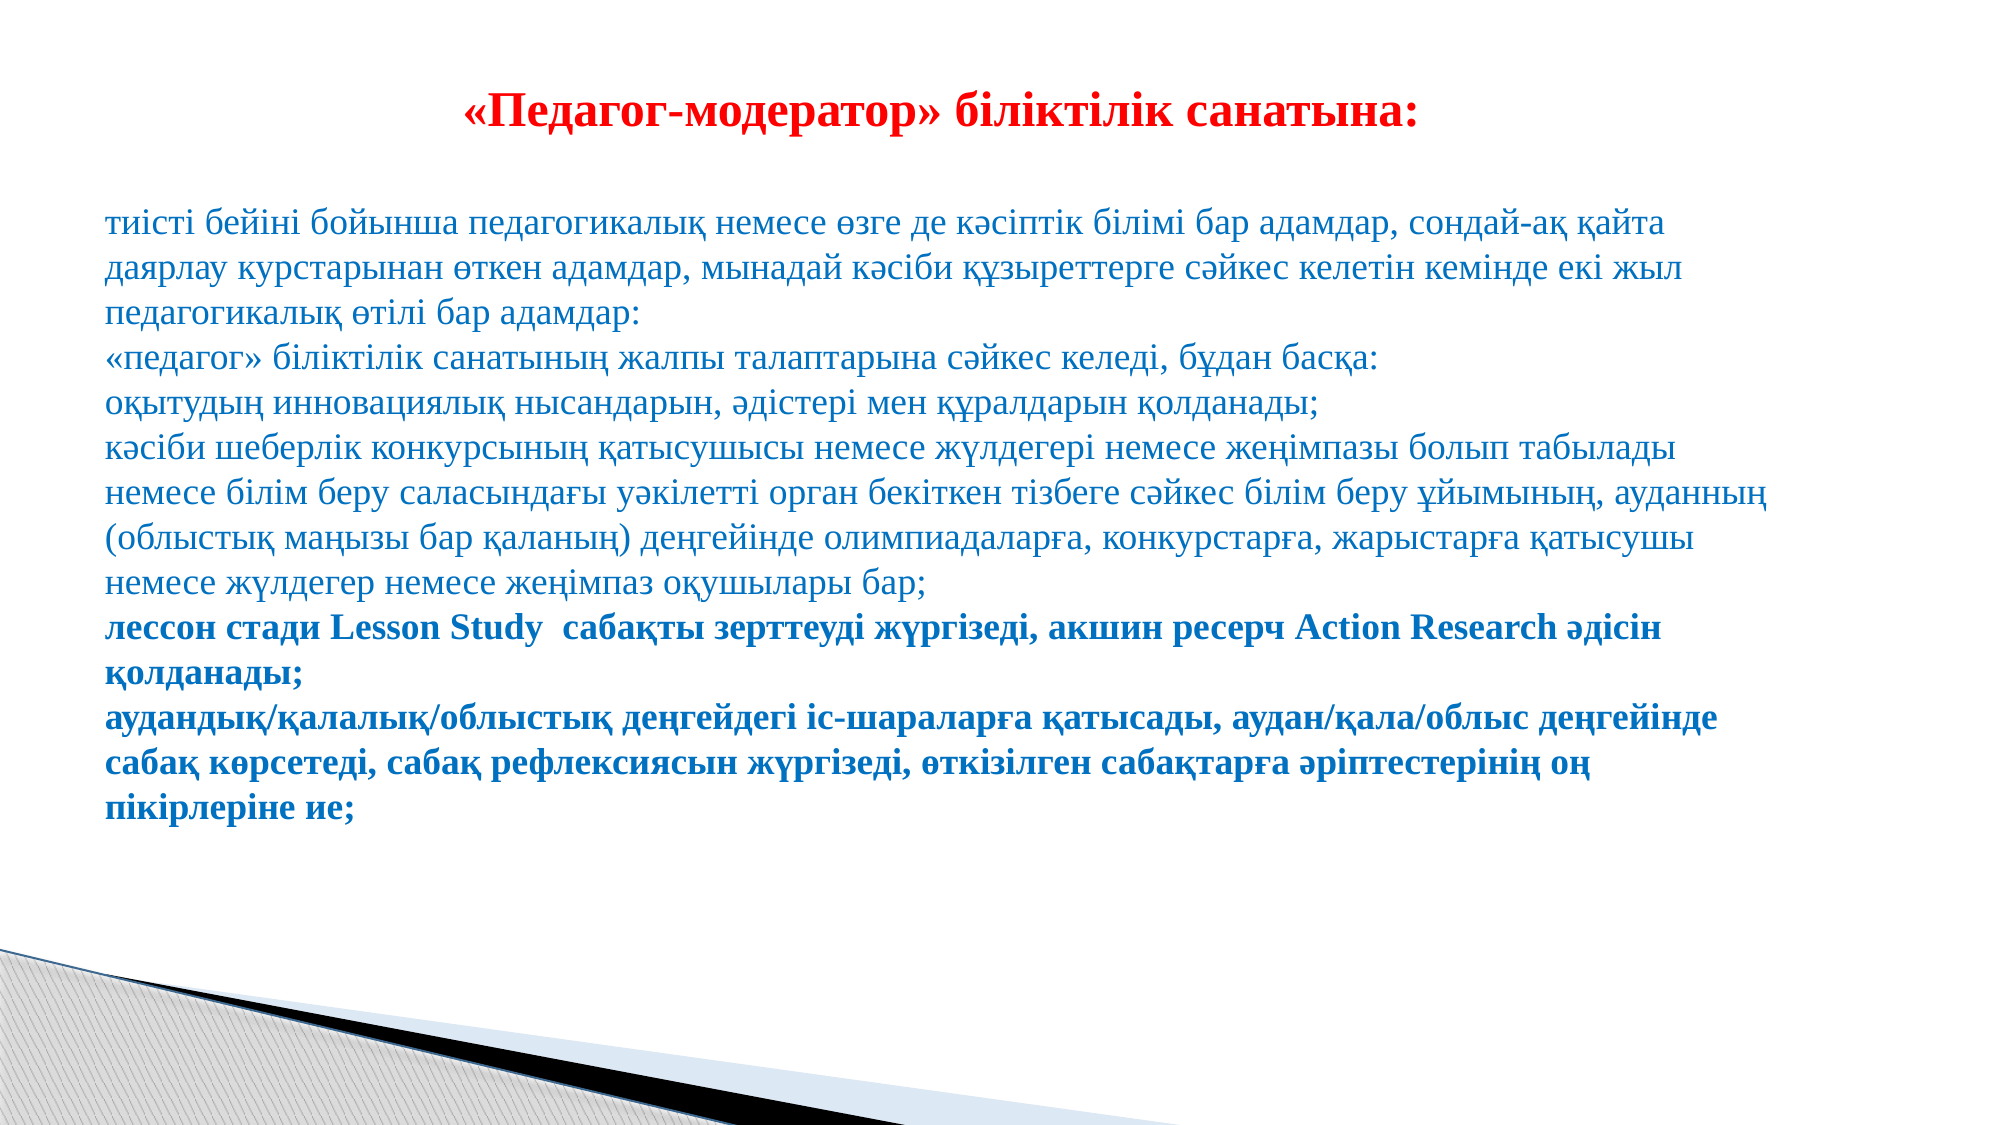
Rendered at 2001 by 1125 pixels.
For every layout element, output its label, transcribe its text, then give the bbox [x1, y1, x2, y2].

text_box «Педагог-модератор» біліктілік санатына: тиісті бейіні бойынша педагогикалық немесе өзге де кәсіптік білімі бар адамдар, сондай-ақ қайта даярлау курстарынан өткен адамдар, мынадай кәсіби құзыреттерге сәйкес келетін кемінде екі жыл педагогикалық өтілі бар адамдар: «педагог» біліктілік санатының жалпы талаптарына сәйкес келеді, бұдан басқа: оқытудың инновациялық нысандарын, әдістері мен құралдарын қолданады; кәсіби шеберлік конкурсының қатысушысы немесе жүлдегері немесе жеңімпазы болып табылады немесе білім беру саласындағы уәкілетті орган бекіткен тізбеге сәйкес білім беру ұйымының, ауданның (облыстық маңызы бар қаланың) деңгейінде олимпиадаларға, конкурстарға, жарыстарға қатысушы немесе жүлдегер немесе жеңімпаз оқушылары бар; лессон стади Lesson Study сабақты зерттеуді жүргізеді, акшин ресерч Action Research әдісін қолданады; аудандық/қалалық/облыстық деңгейдегі іс-шараларға қатысады, аудан/қала/облыс деңгейінде сабақ көрсетеді, сабақ рефлексиясын жүргізеді, өткізілген сабақтарға әріптестерінің оң пікірлеріне ие; [90, 69, 1794, 880]
